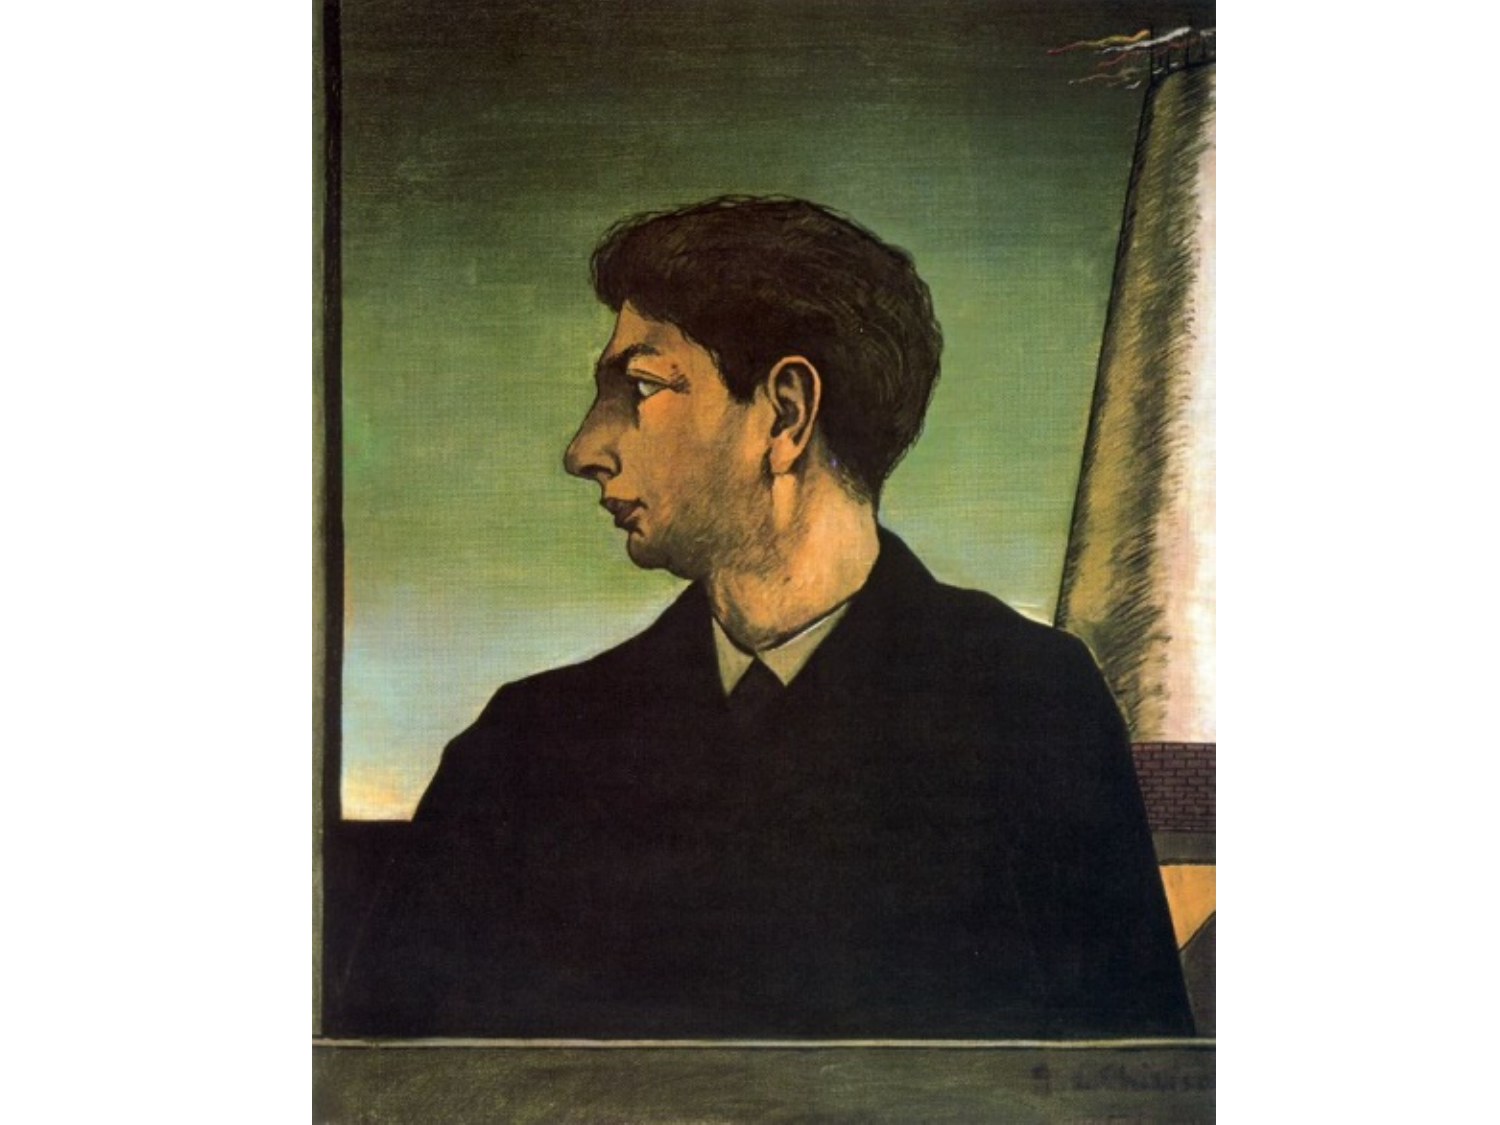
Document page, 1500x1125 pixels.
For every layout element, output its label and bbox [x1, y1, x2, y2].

list [312, 0, 1216, 1125]
